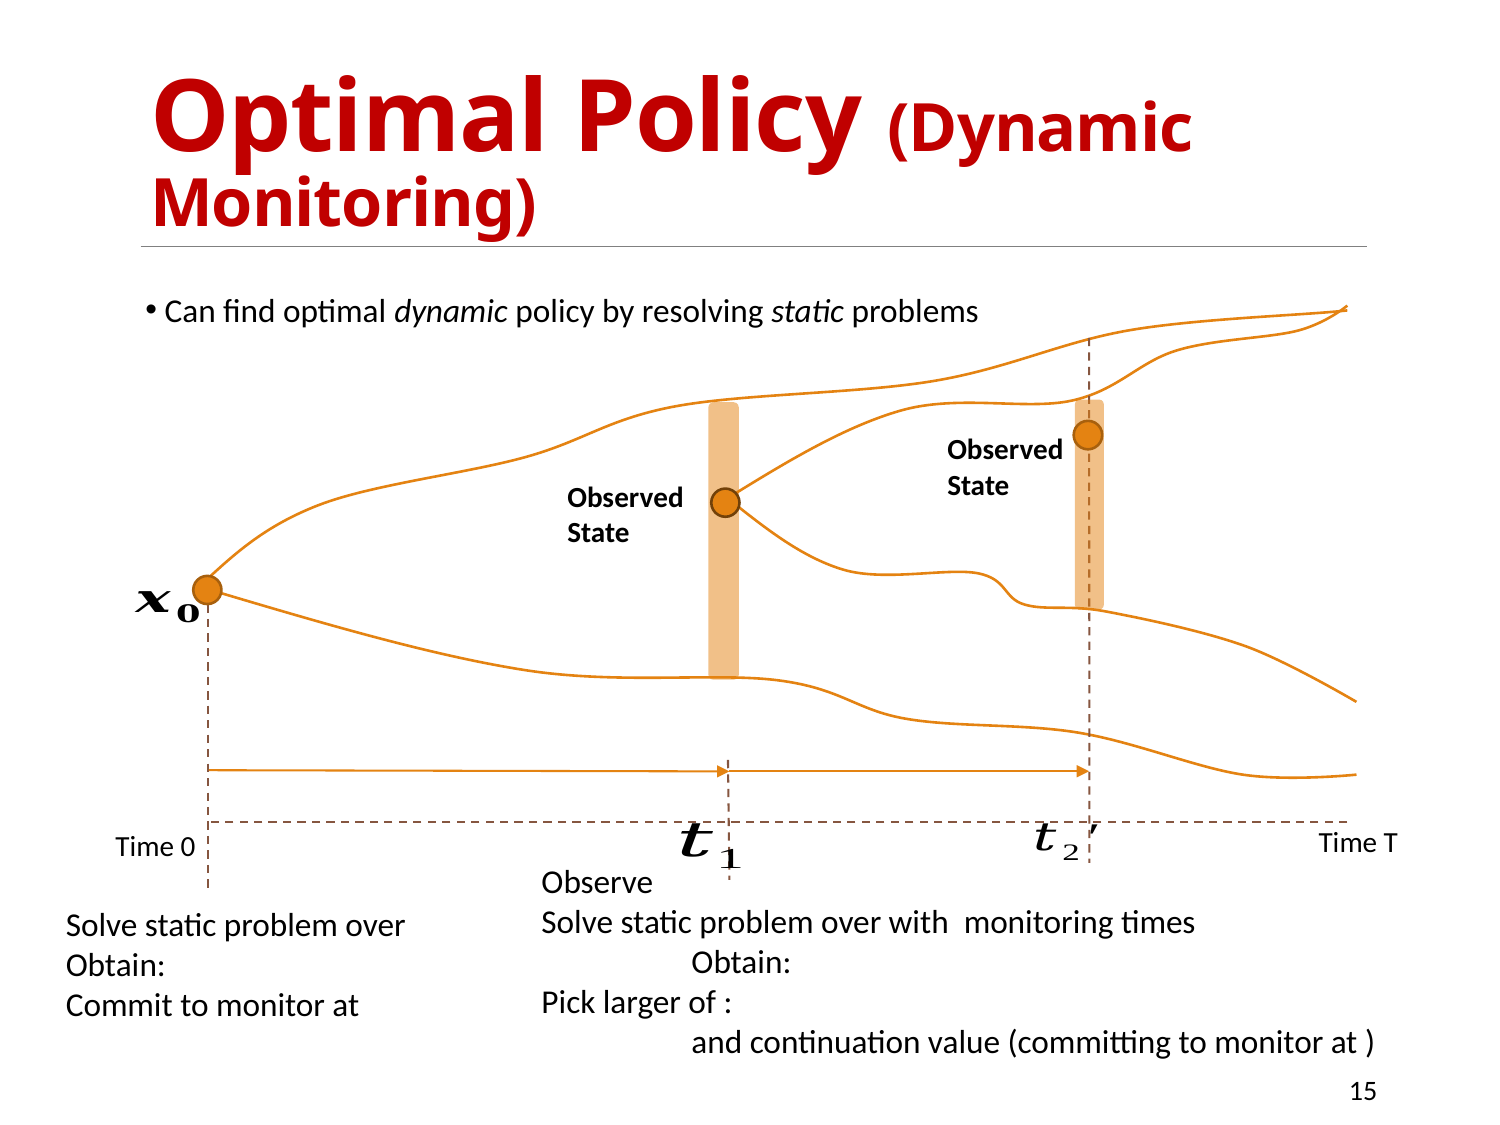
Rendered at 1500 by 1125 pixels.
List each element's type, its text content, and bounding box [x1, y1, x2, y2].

text_box [1098, 313, 1340, 394]
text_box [723, 830, 730, 881]
title Optimal Policy (Dynamic Monitoring) [135, 9, 1373, 248]
text_box [1098, 609, 1358, 703]
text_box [723, 780, 730, 818]
text_box [222, 591, 708, 680]
text_box [1333, 304, 1349, 310]
text_box Time 0 [100, 819, 204, 870]
text_box [1073, 442, 1085, 611]
text_box [191, 574, 223, 605]
text_box [741, 503, 1085, 615]
text_box Time T [1267, 822, 1449, 858]
text_box Can find optimal dynamic policy by resolving static problems [130, 275, 1167, 336]
text_box 15 [1334, 1065, 1496, 1125]
text_box [1073, 398, 1085, 428]
text_box [707, 400, 721, 682]
text_box [1098, 423, 1104, 447]
text_box [1098, 732, 1357, 780]
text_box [723, 399, 730, 766]
text_box [734, 338, 1087, 455]
text_box [1092, 309, 1348, 370]
text_box [1098, 398, 1106, 611]
text_box [740, 675, 1085, 736]
text_box [741, 387, 1085, 496]
text_box [709, 488, 720, 518]
text_box [1072, 419, 1085, 451]
text_box [210, 398, 723, 579]
text_box [737, 401, 741, 498]
